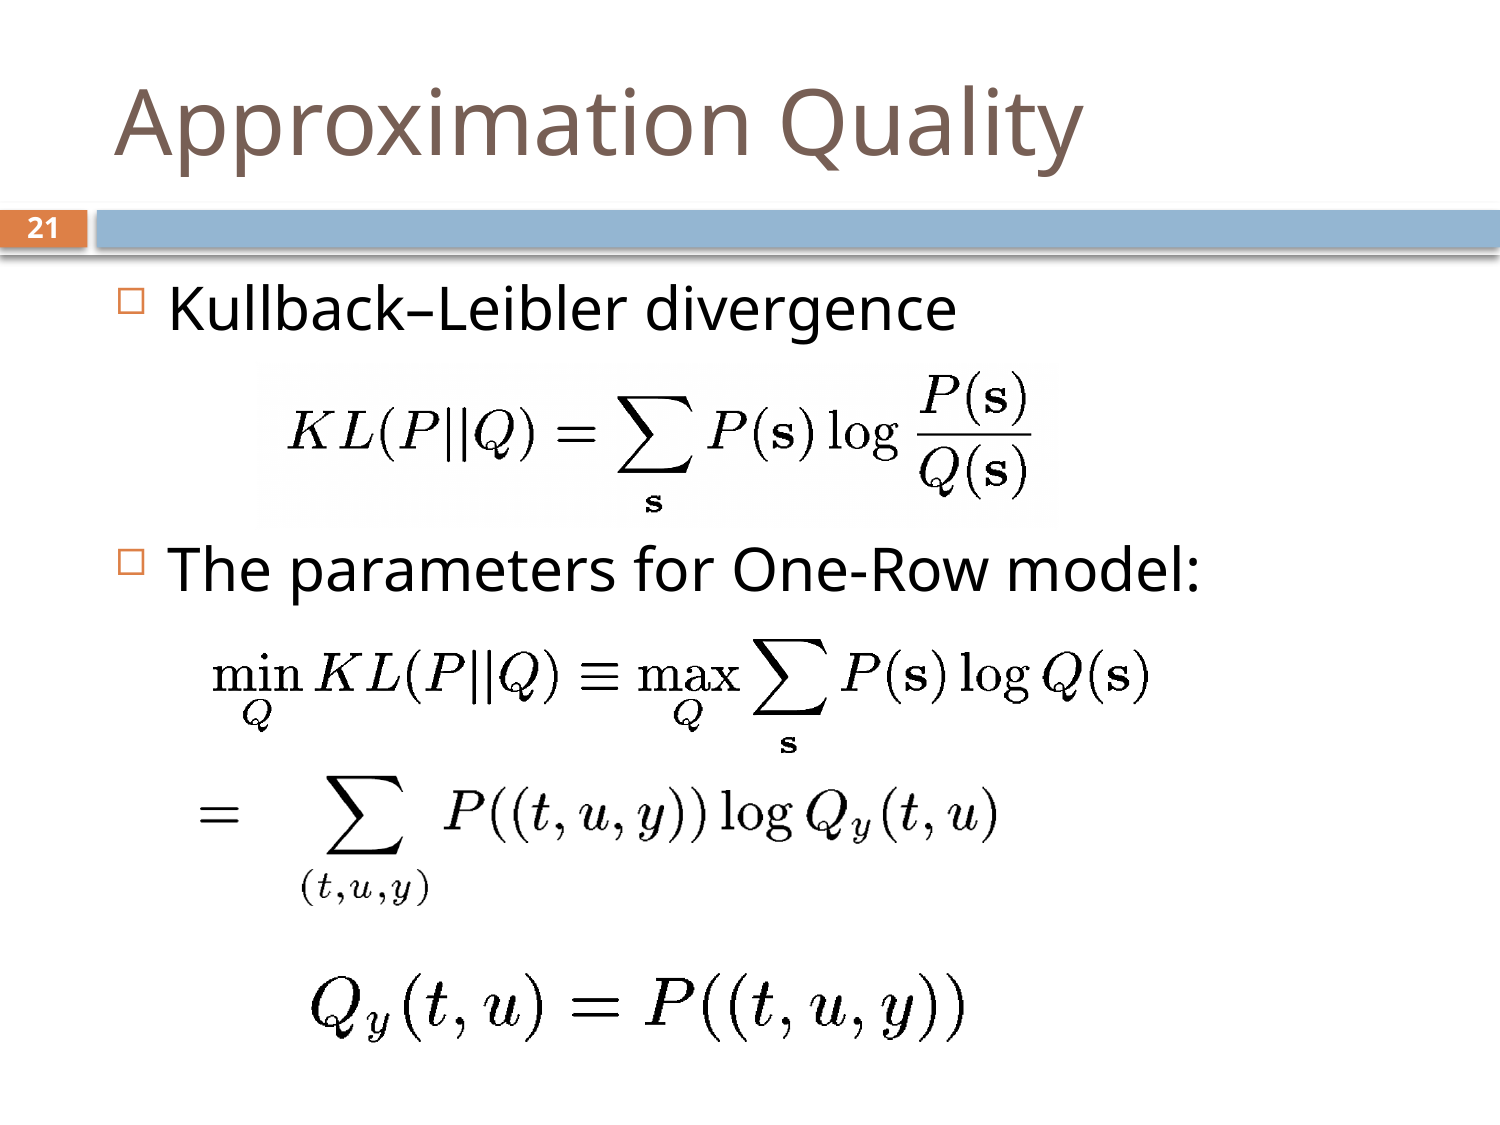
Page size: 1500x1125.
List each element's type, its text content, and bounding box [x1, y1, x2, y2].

list Kullback–Leibler divergence The parameters for One-Row model: [100, 262, 1438, 1005]
picture [277, 940, 999, 1075]
title Approximation Quality [99, 37, 1438, 200]
slide_number 21 [0, 208, 88, 249]
picture [255, 361, 1060, 531]
picture [194, 632, 1168, 911]
